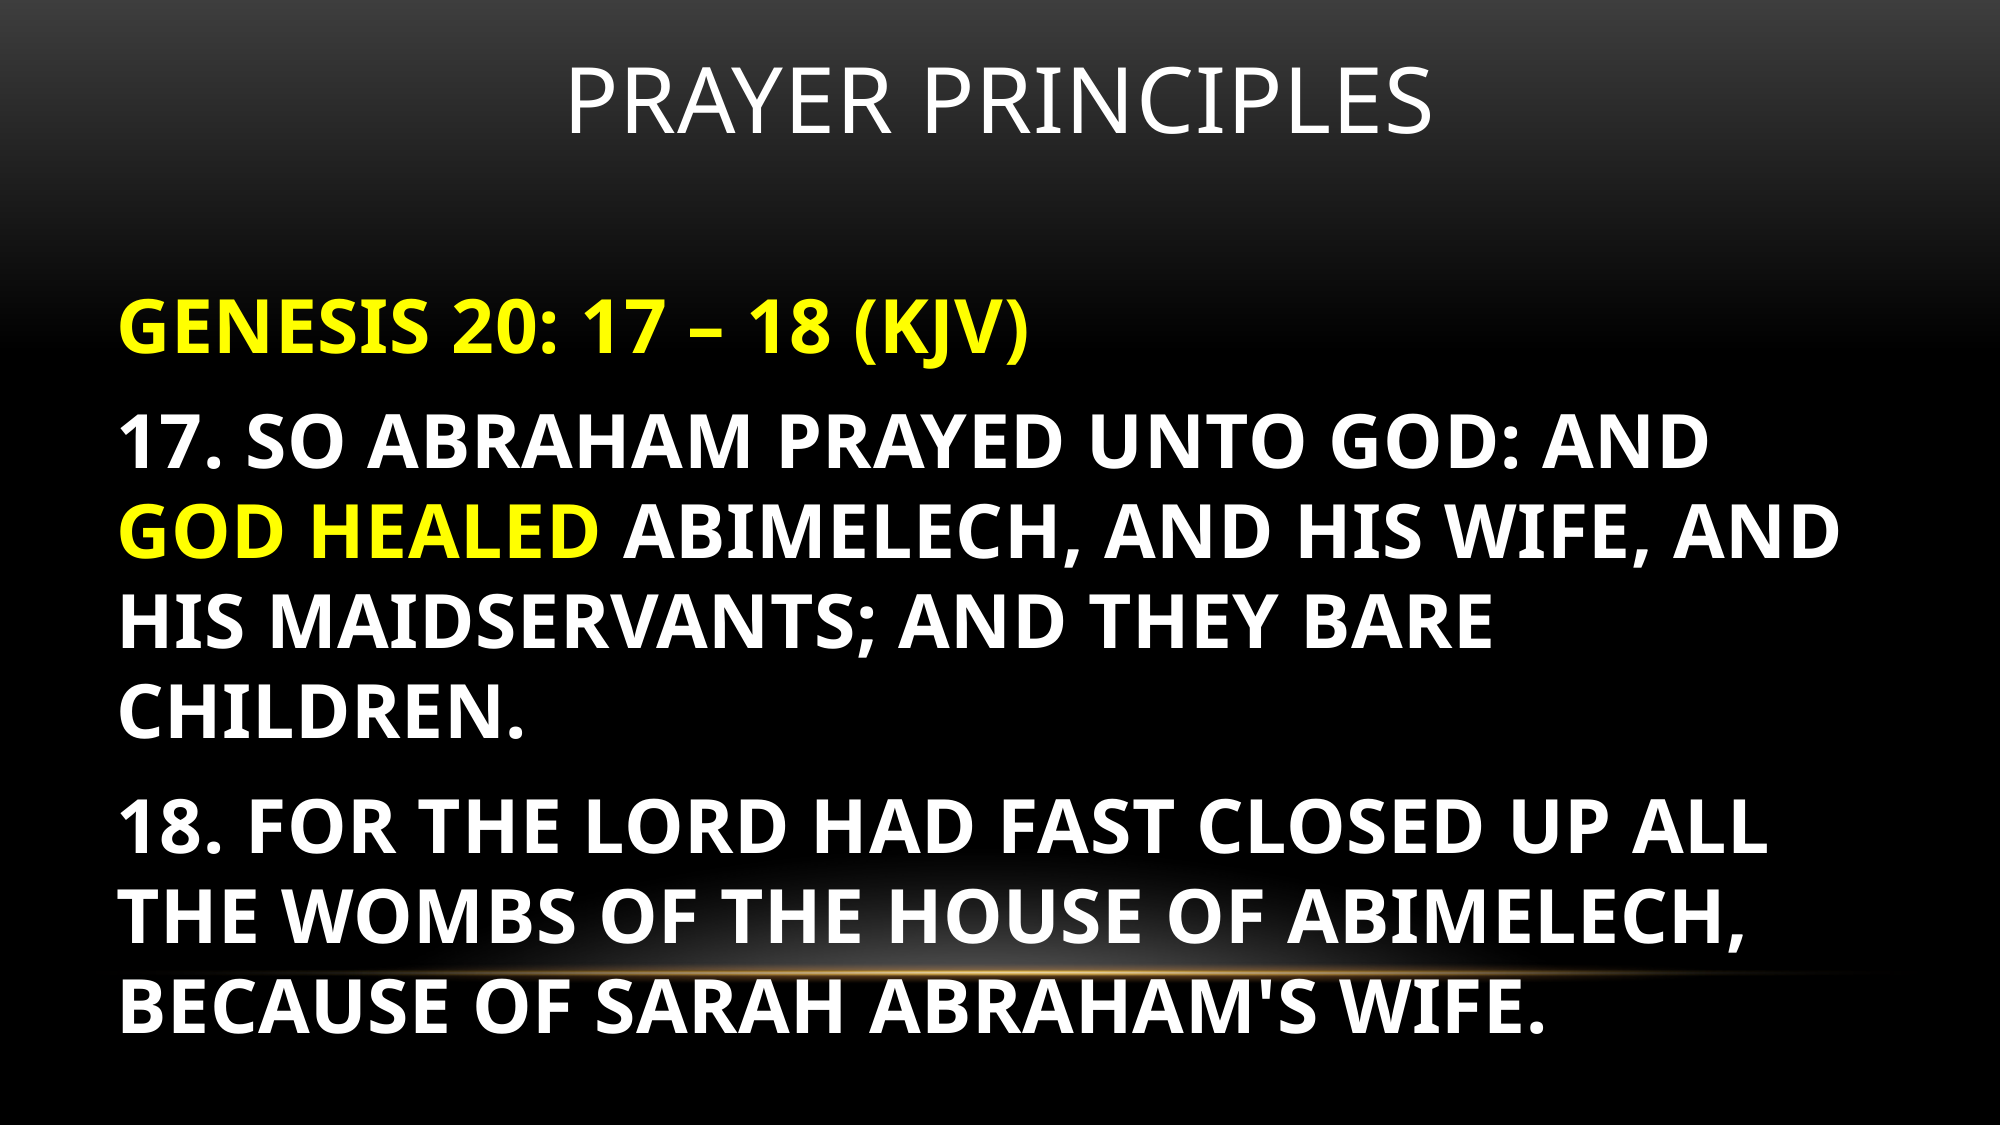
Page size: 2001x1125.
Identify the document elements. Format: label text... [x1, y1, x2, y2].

list GENESIS 20: 17 – 18 (KJV) 17. SO ABRAHAM PRAYED UNTO GOD: AND GOD HEALED ABIMELECH, AND HIS WIFE, AND HIS MAIDSERVANTS; AND THEY BARE CHILDREN. 18. FOR THE LORD HAD FAST CLOSED UP ALL THE WOMBS OF THE HOUSE OF ABIMELECH, BECAUSE OF SARAH ABRAHAM'S WIFE. [101, 271, 1903, 1049]
title Prayer principles [133, 45, 1867, 149]
picture [0, 0, 2000, 1125]
